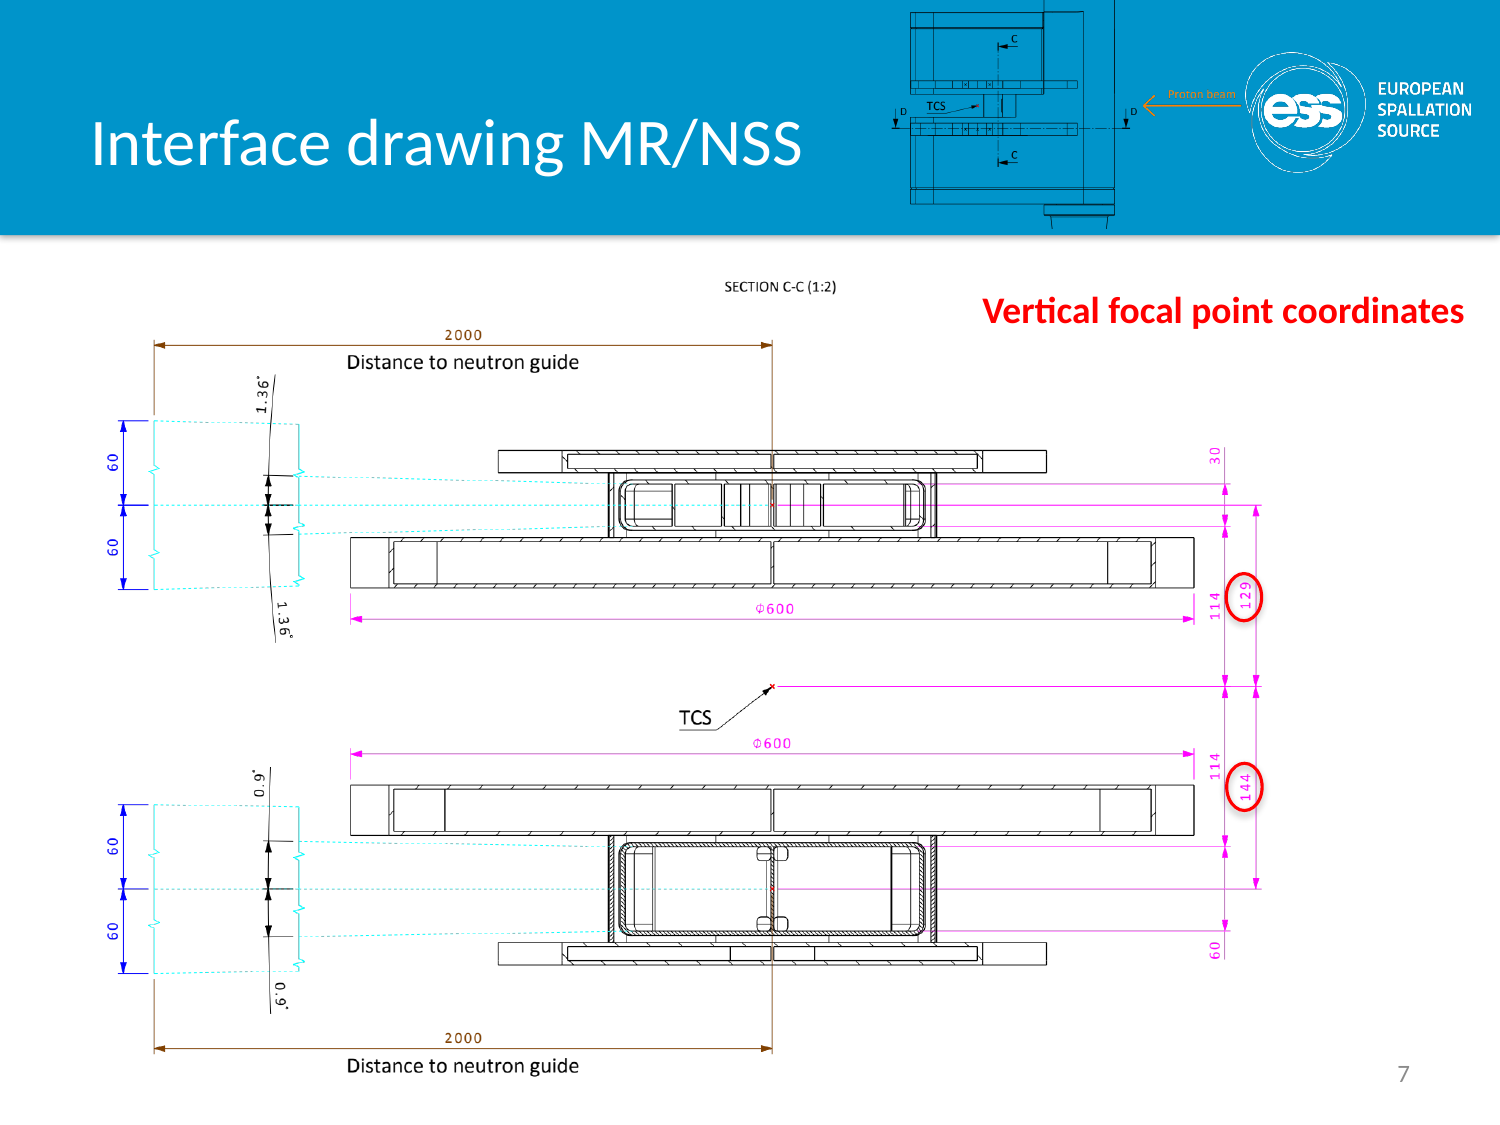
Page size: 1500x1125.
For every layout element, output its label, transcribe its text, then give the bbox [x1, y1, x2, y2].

picture [1379, 83, 1385, 94]
picture [1443, 86, 1450, 93]
picture [1418, 104, 1423, 115]
text_box Vertical focal point coordinates [1319, 278, 1481, 339]
picture [1436, 104, 1444, 115]
picture [52, 243, 1315, 1105]
picture [1398, 109, 1406, 115]
picture [1423, 83, 1430, 94]
picture [1409, 104, 1415, 115]
slide_number 7 [1319, 1042, 1425, 1103]
title Interface drawing MR/NSS [75, 45, 851, 233]
picture [1144, 103, 1240, 107]
picture [1400, 83, 1407, 94]
picture [1264, 94, 1342, 127]
picture [1432, 125, 1438, 136]
picture [1422, 125, 1428, 134]
picture [1454, 83, 1458, 94]
picture [1389, 104, 1393, 115]
